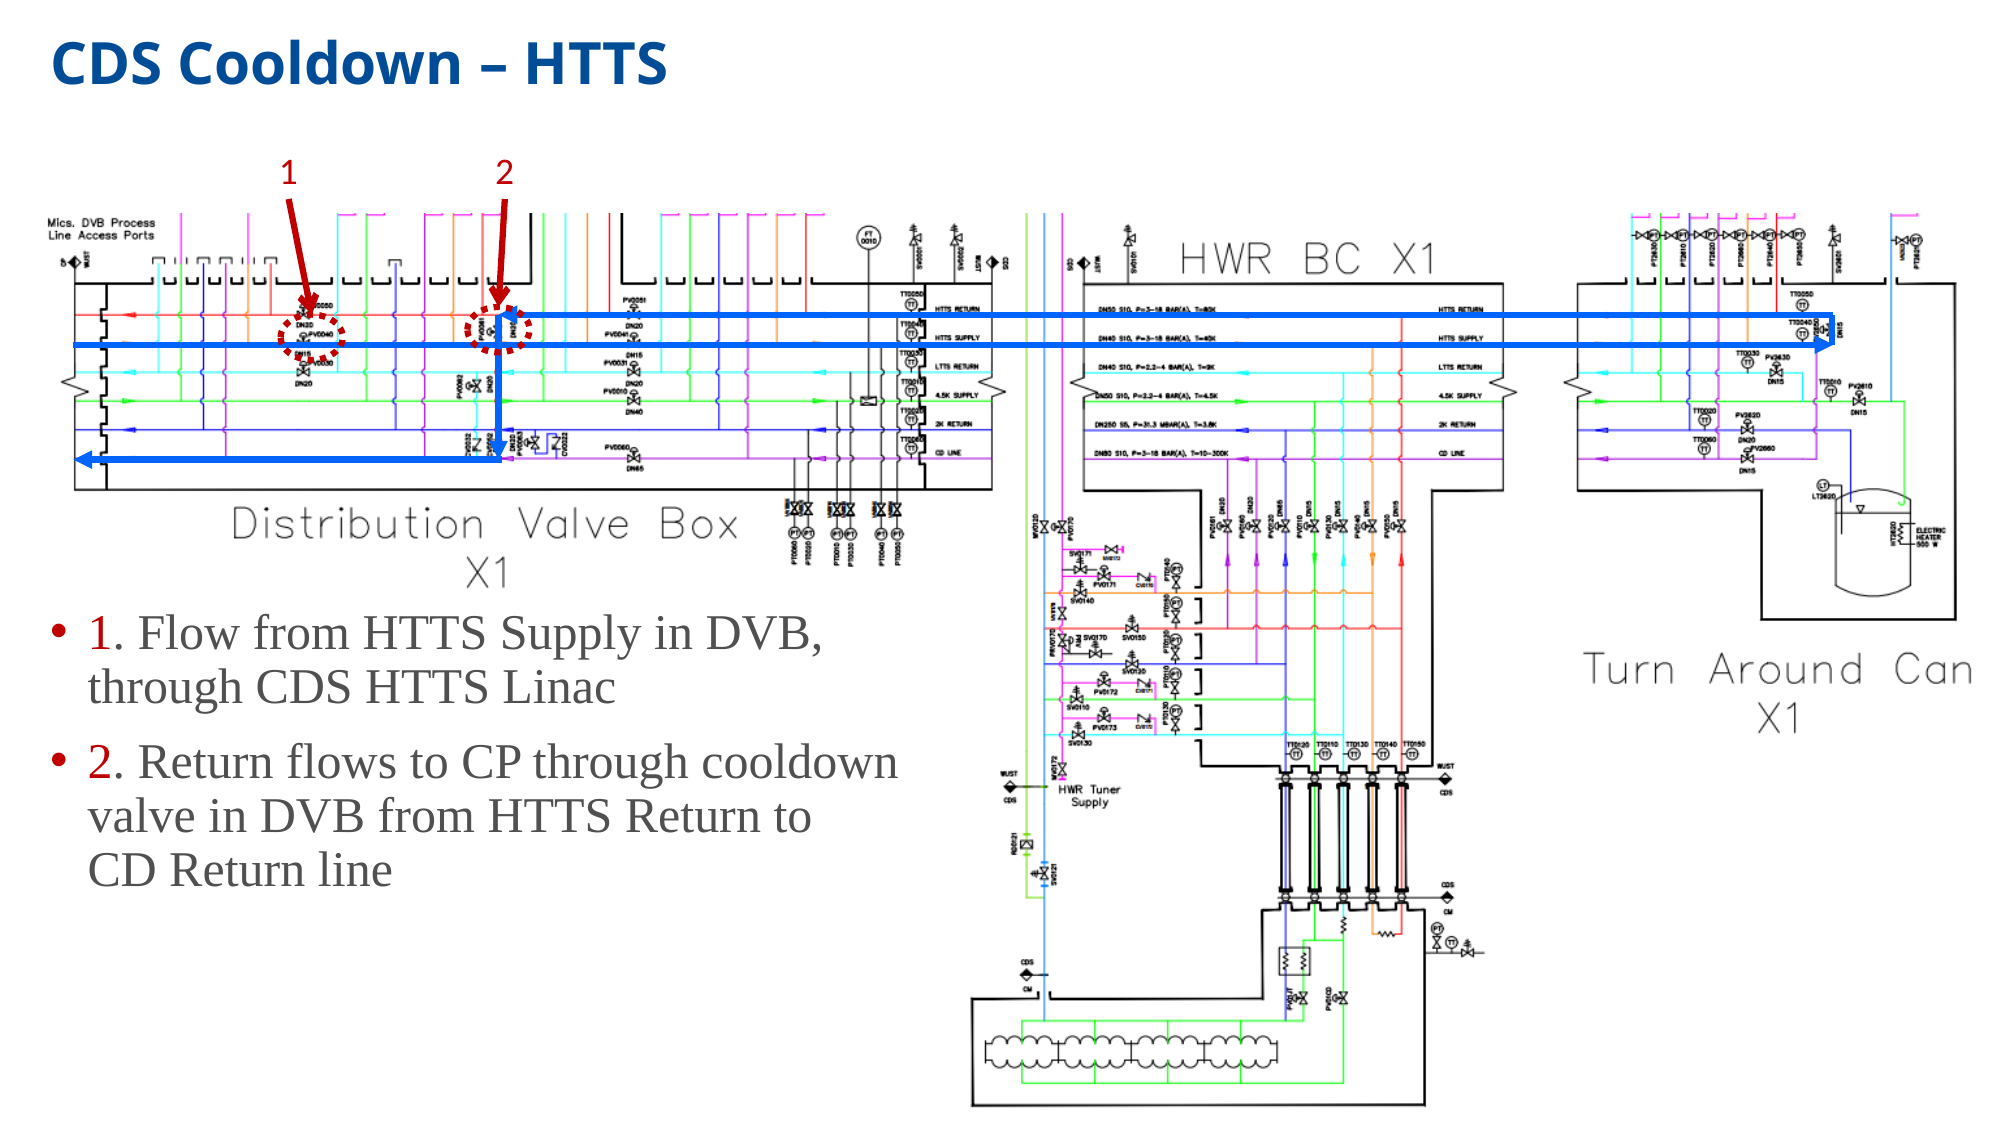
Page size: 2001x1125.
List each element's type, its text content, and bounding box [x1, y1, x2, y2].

title CDS Cooldown – HTTS [50, 27, 1950, 98]
picture [343, 213, 467, 344]
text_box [263, 139, 343, 360]
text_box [467, 139, 530, 353]
picture [43, 213, 1979, 1116]
picture [530, 315, 1832, 344]
